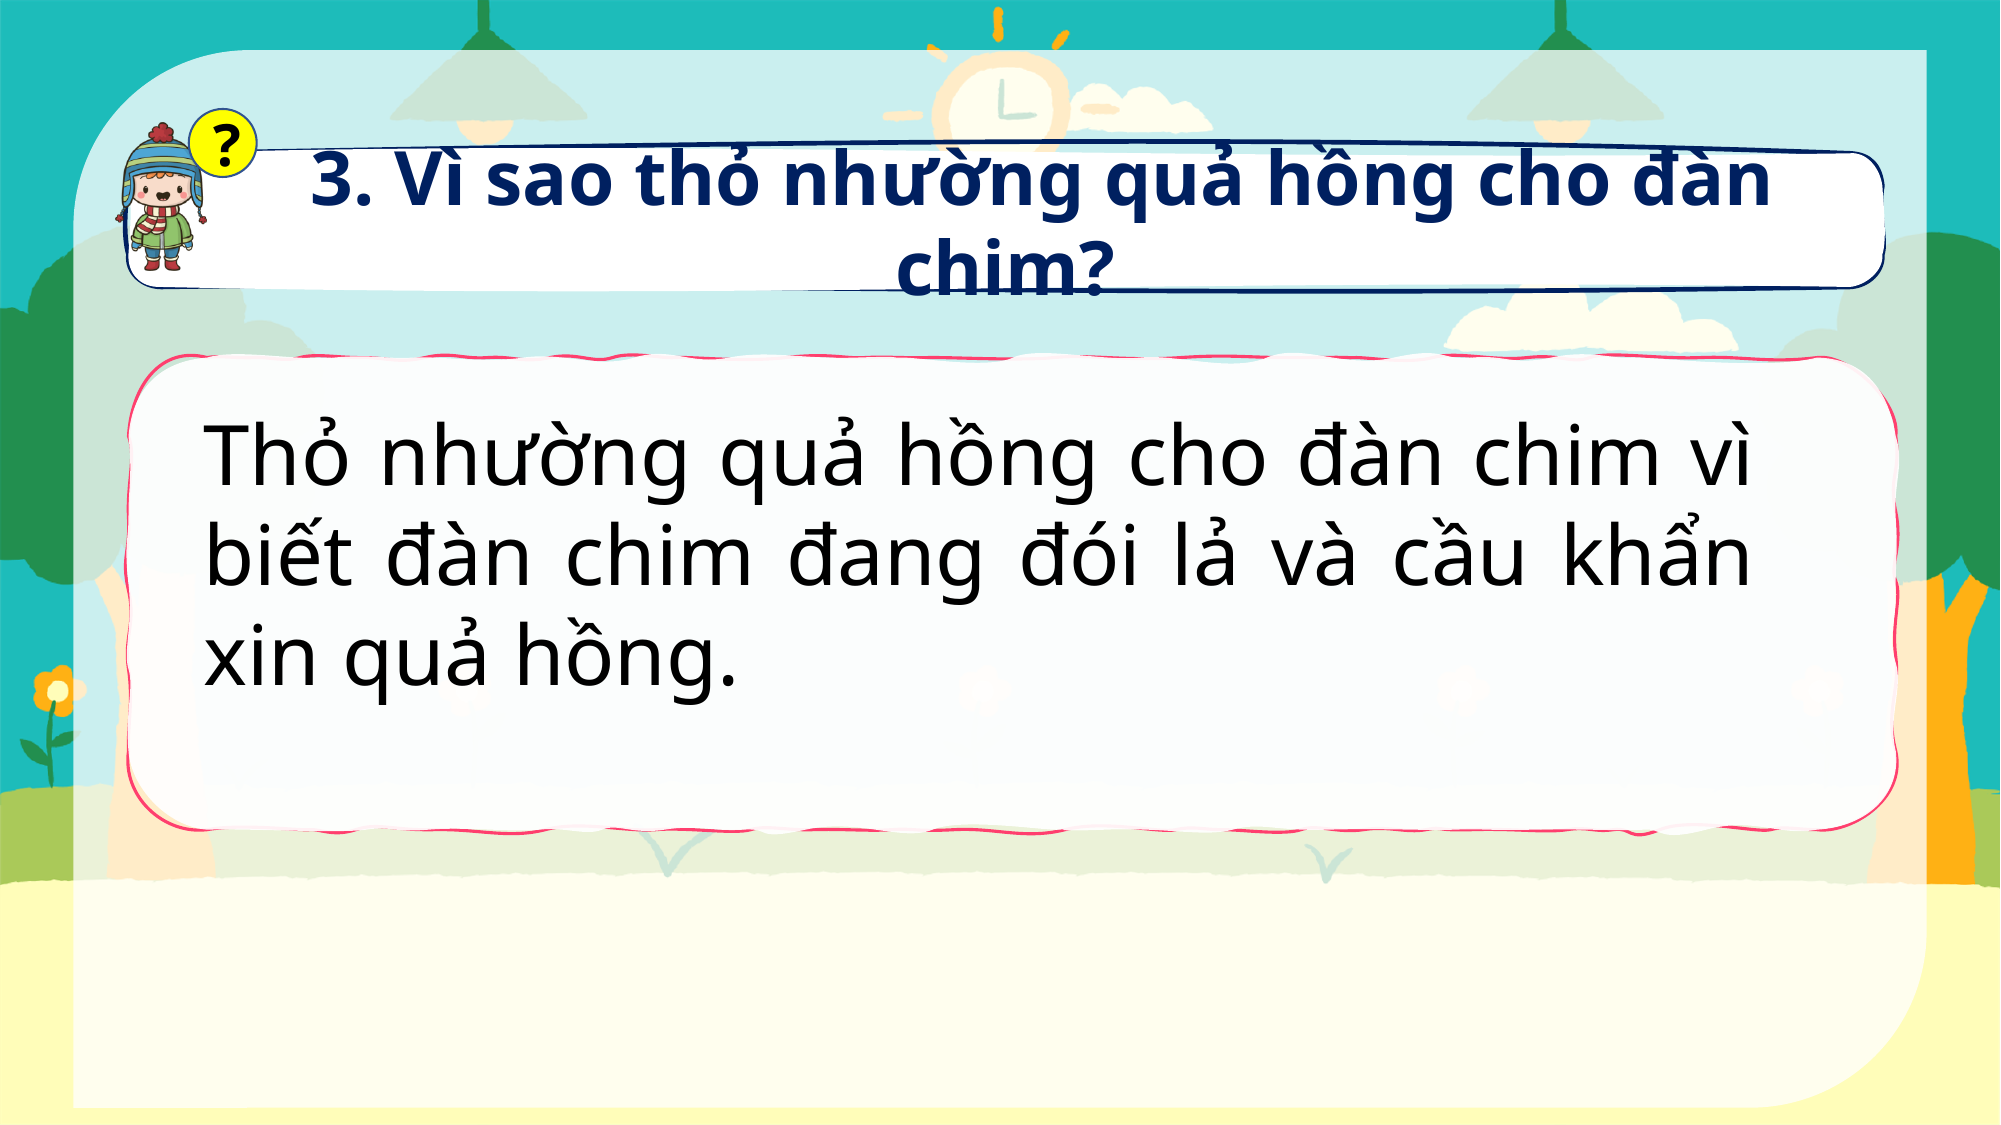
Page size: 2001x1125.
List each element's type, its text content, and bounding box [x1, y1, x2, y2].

text_box [124, 352, 1900, 836]
picture [0, 0, 2000, 1125]
text_box [73, 50, 1927, 1108]
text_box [115, 108, 1883, 287]
text_box Thỏ nhường quả hồng cho đàn chim vì biết đàn chim đang đói lả và cầu khẩn xin quả hồng. [188, 394, 1771, 710]
